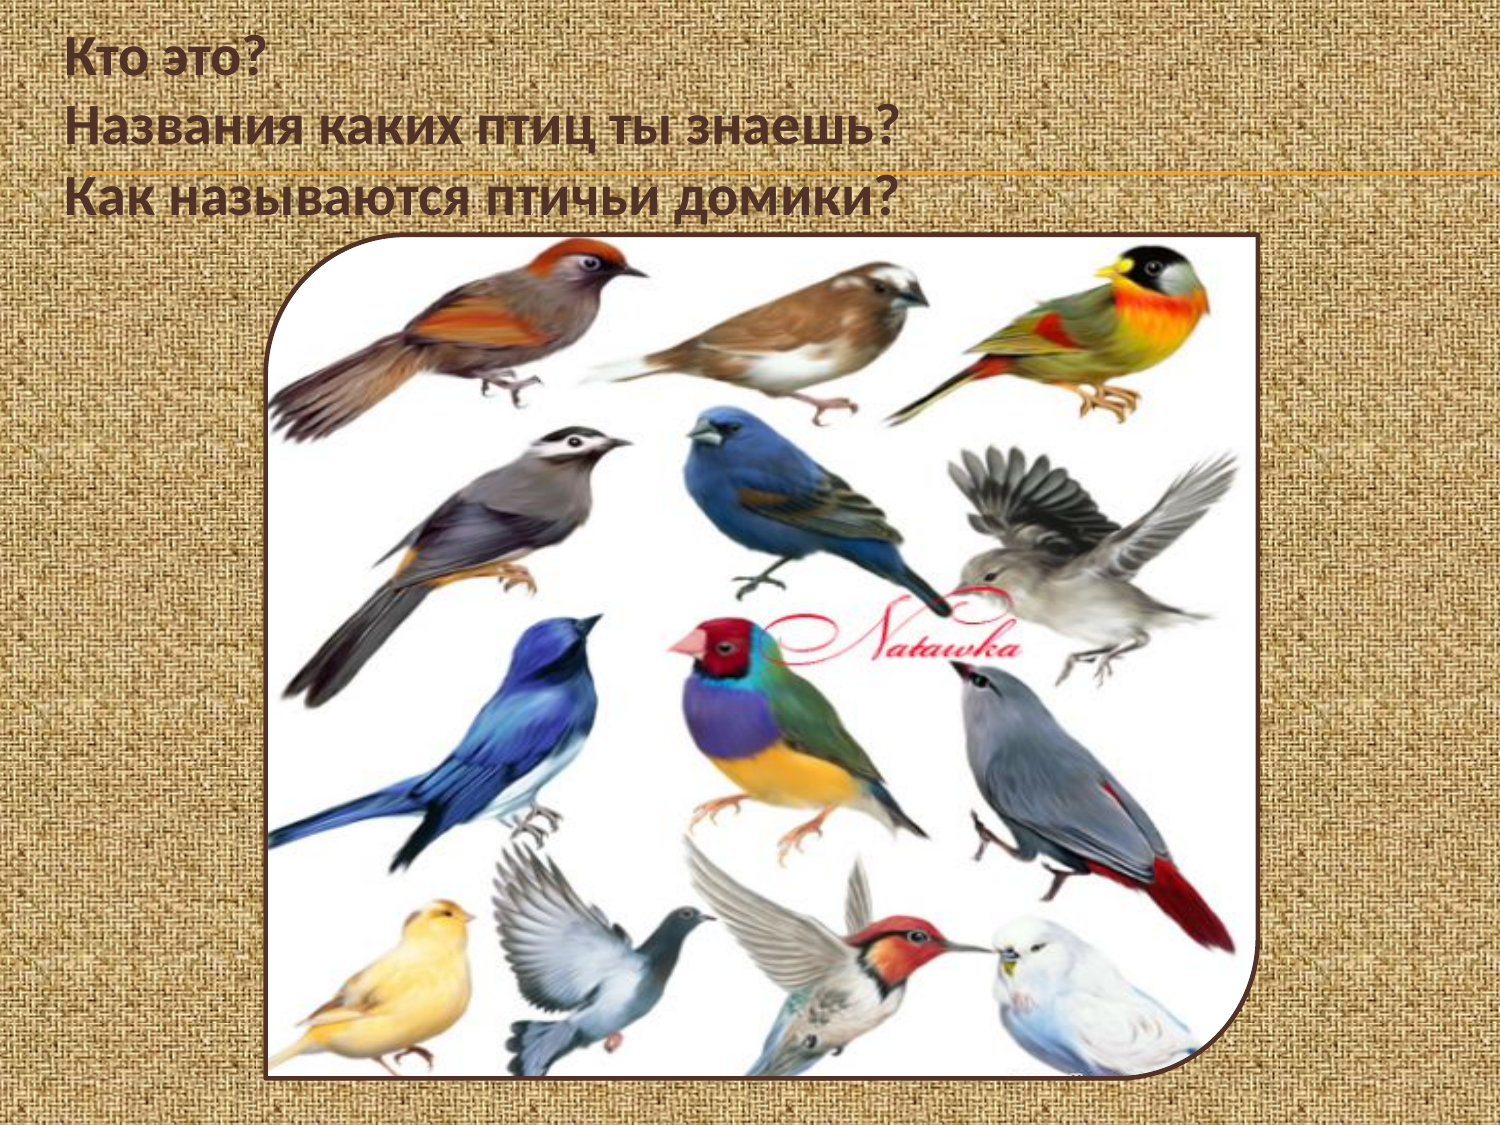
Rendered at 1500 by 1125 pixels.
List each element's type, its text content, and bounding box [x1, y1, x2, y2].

picture [0, 0, 1500, 1125]
title Кто это? Названия каких птиц ты знаешь? Как называются птичьи домики? [50, 30, 1475, 213]
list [265, 234, 1259, 1079]
